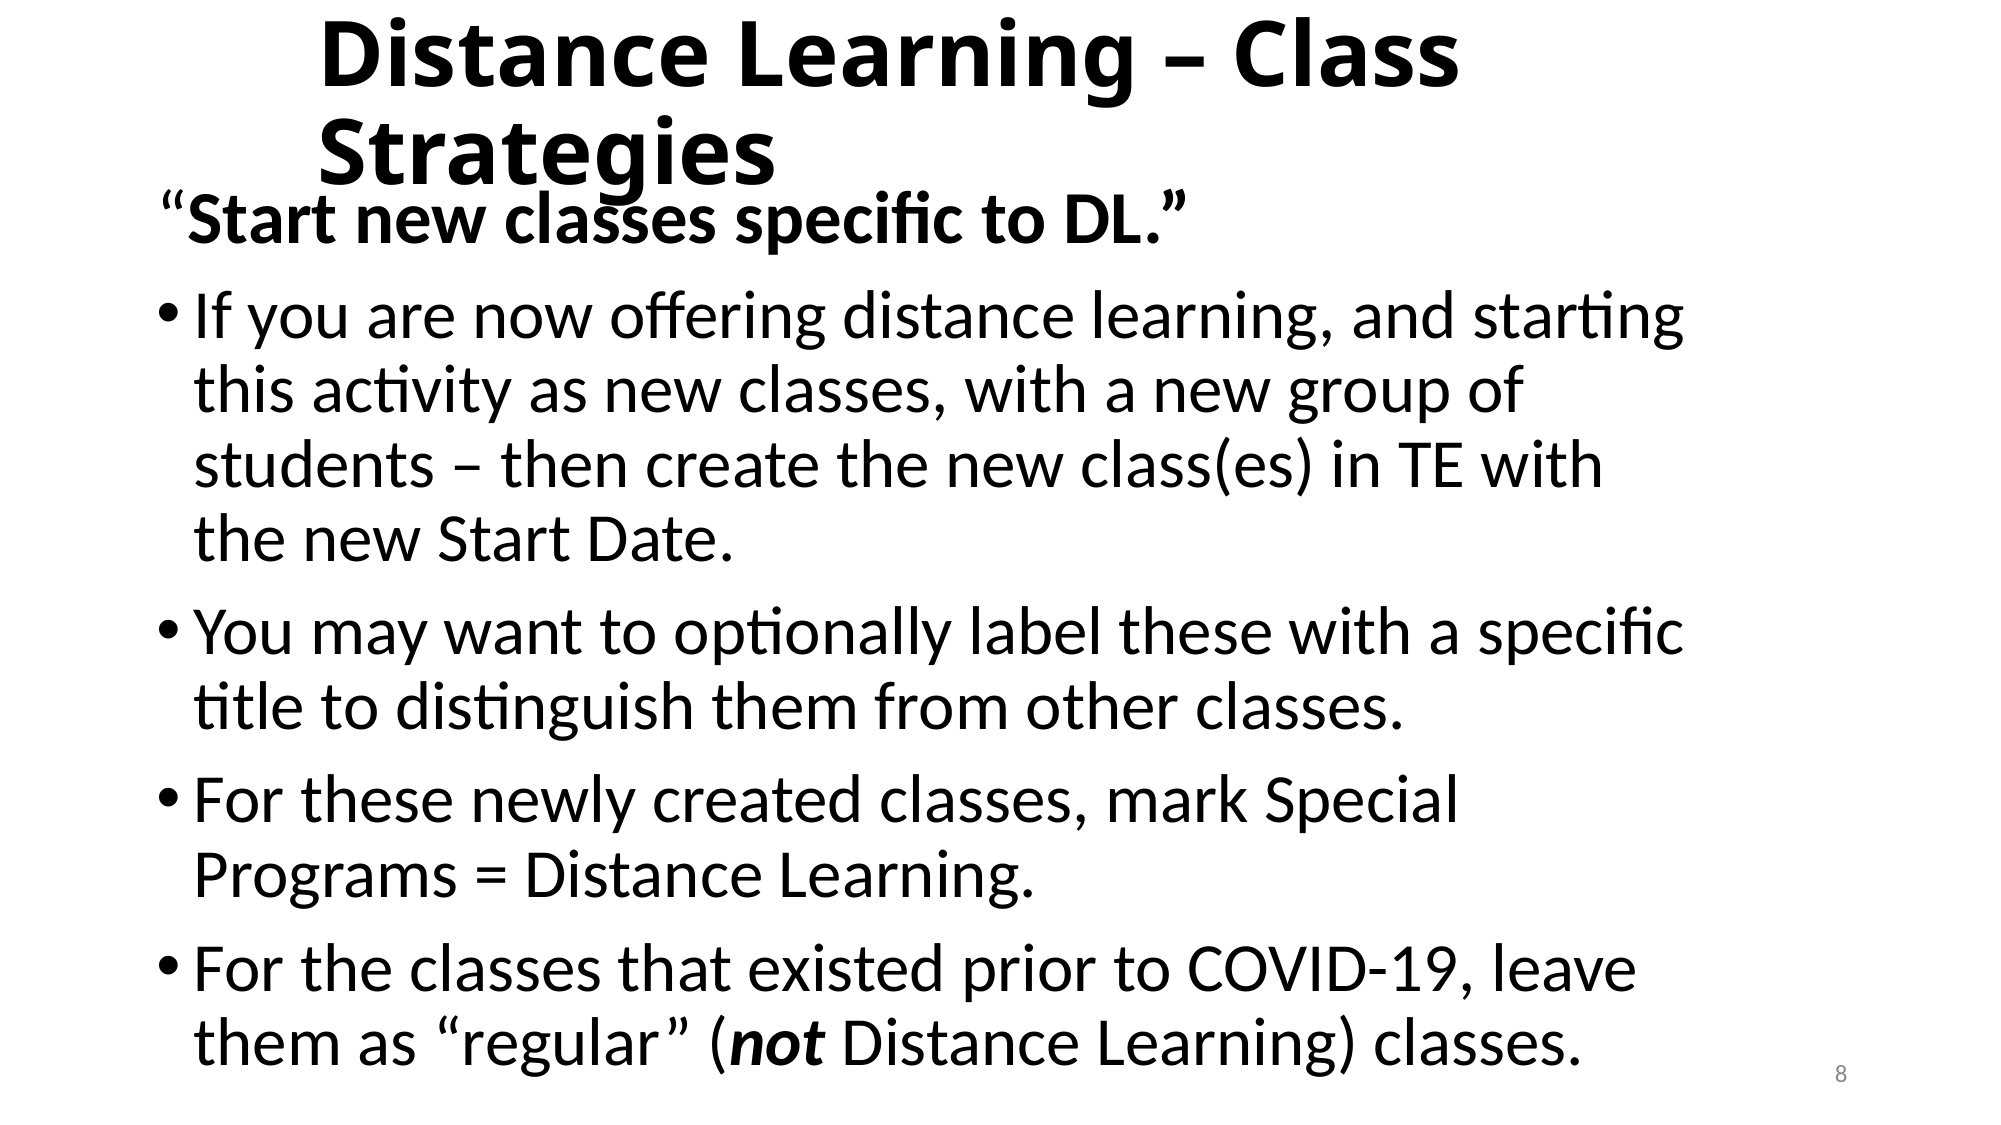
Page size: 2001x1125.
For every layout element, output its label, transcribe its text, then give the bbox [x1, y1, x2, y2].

list “Start new classes specific to DL.” If you are now offering distance learning, and starting this activity as new classes, with a new group of students – then create the new class(es) in TE with the new Start Date. You may want to optionally label these with a specific title to distinguish them from other classes. For these newly created classes, mark Special Programs = Distance Learning. For the classes that existed prior to COVID-19, leave them as “regular” (not Distance Learning) classes. [141, 171, 1713, 1103]
title Distance Learning – Class Strategies [302, 0, 1689, 171]
slide_number 8 [1412, 1042, 1863, 1103]
